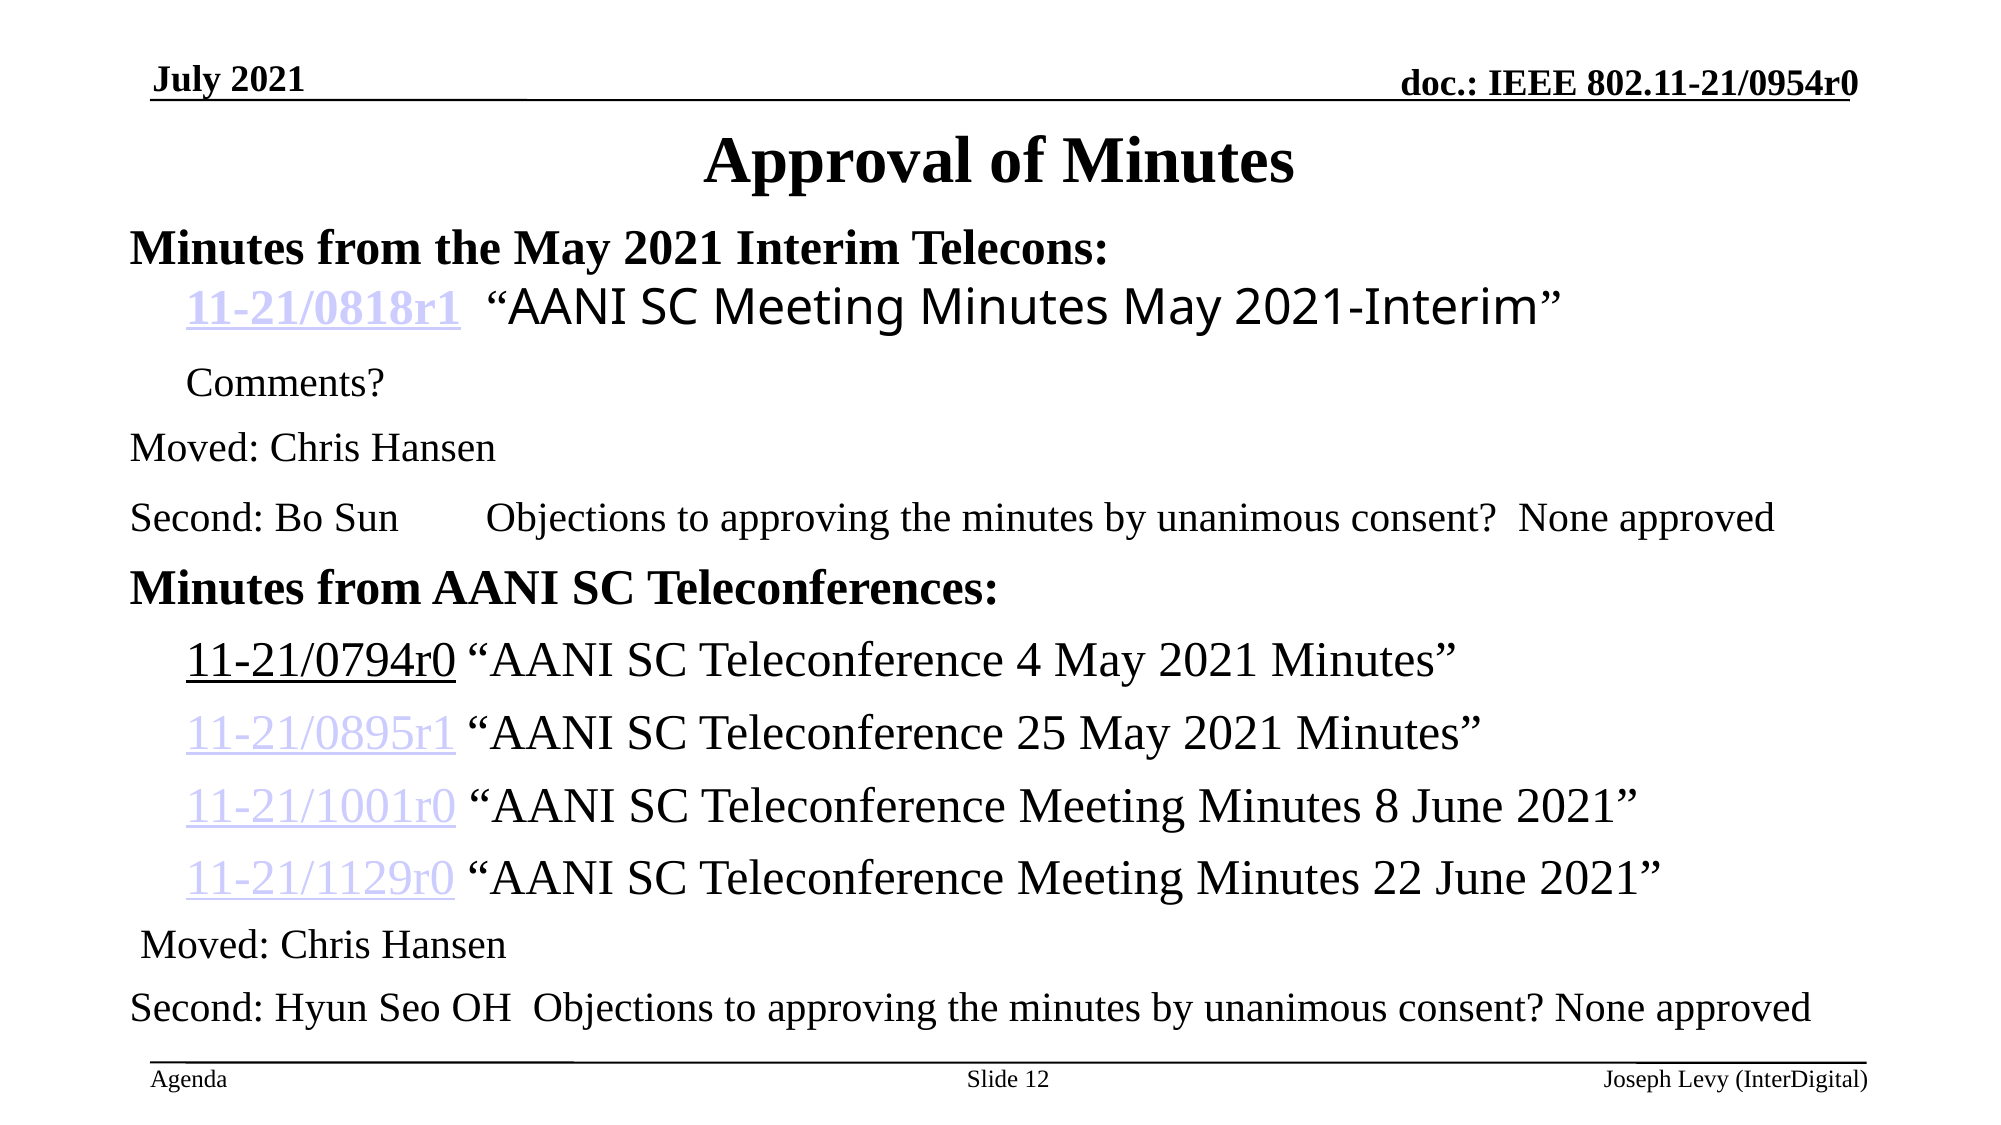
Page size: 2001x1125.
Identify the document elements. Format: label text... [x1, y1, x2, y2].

footer Joseph Levy (InterDigital) [1171, 1061, 1869, 1093]
slide_number Slide 12 [950, 1061, 1067, 1123]
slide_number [152, 54, 563, 100]
list Minutes from the May 2021 Interim Telecons: 11-21/0818r1 “AANI SC Meeting Minutes May 2021-Interim” Comments? Moved: Chris Hansen Second: Bo Sun Objections to approving the minutes by unanimous consent? None approved Minutes from AANI SC Teleconferences: 11-21/0794r0 “AANI SC Teleconference 4 May 2021 Minutes” 11-21/0895r1 “AANI SC Teleconference 25 May 2021 Minutes” 11-21/1001r0 “AANI SC Teleconference Meeting Minutes 8 June 2021” 11-21/1129r0 “AANI SC Teleconference Meeting Minutes 22 June 2021” Moved: Chris Hansen Second: Hyun Seo OH Objections to approving the minutes by unanimous consent? None approved [114, 206, 1903, 1078]
title Approval of Minutes [149, 112, 1850, 201]
